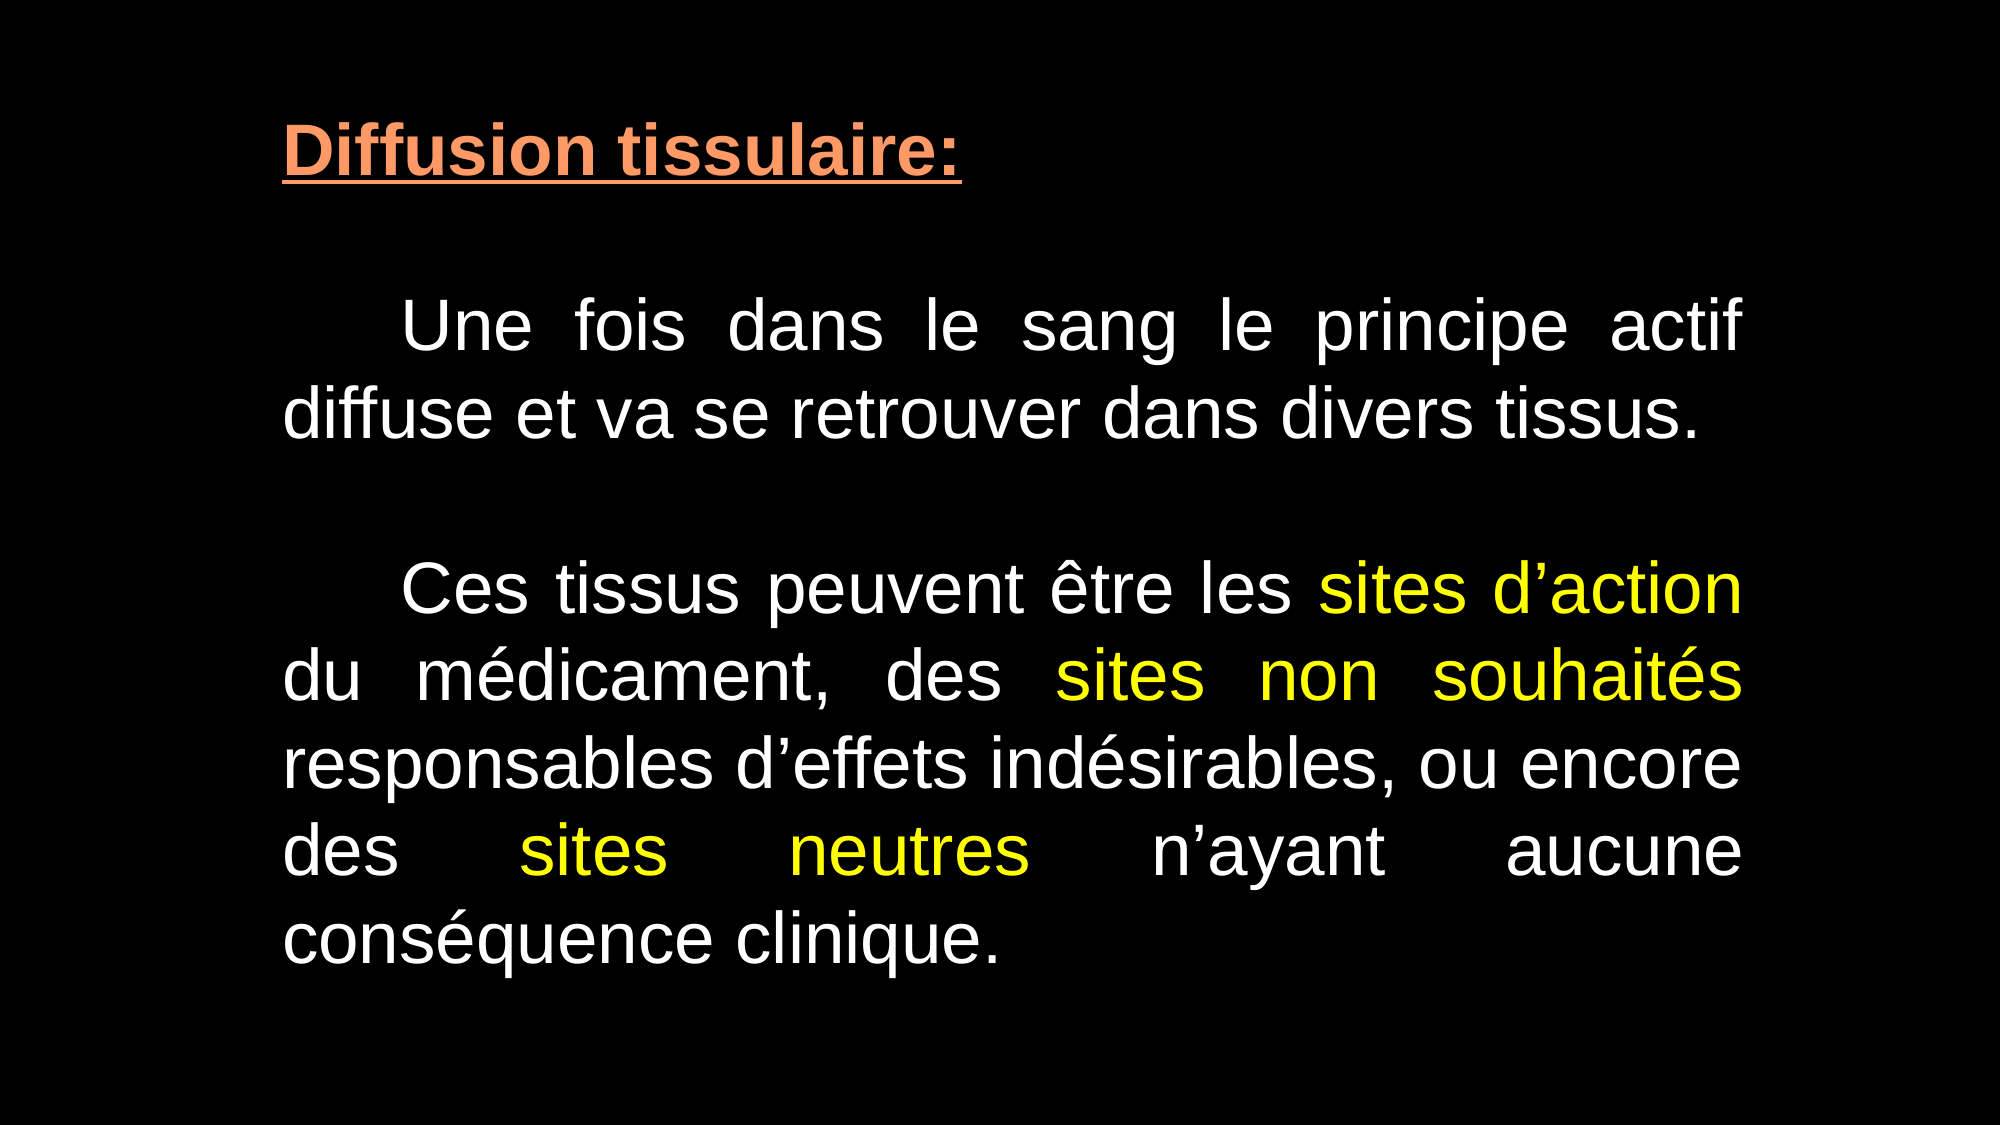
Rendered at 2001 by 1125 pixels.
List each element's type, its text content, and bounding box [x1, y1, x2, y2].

text_box Diffusion tissulaire: Une fois dans le sang le principe actif diffuse et va se retrouver dans divers tissus. Ces tissus peuvent être les sites d’action du médicament, des sites non souhaités responsables d’effets indésirables, ou encore des sites neutres n’ayant aucune conséquence clinique. [268, 96, 1758, 758]
